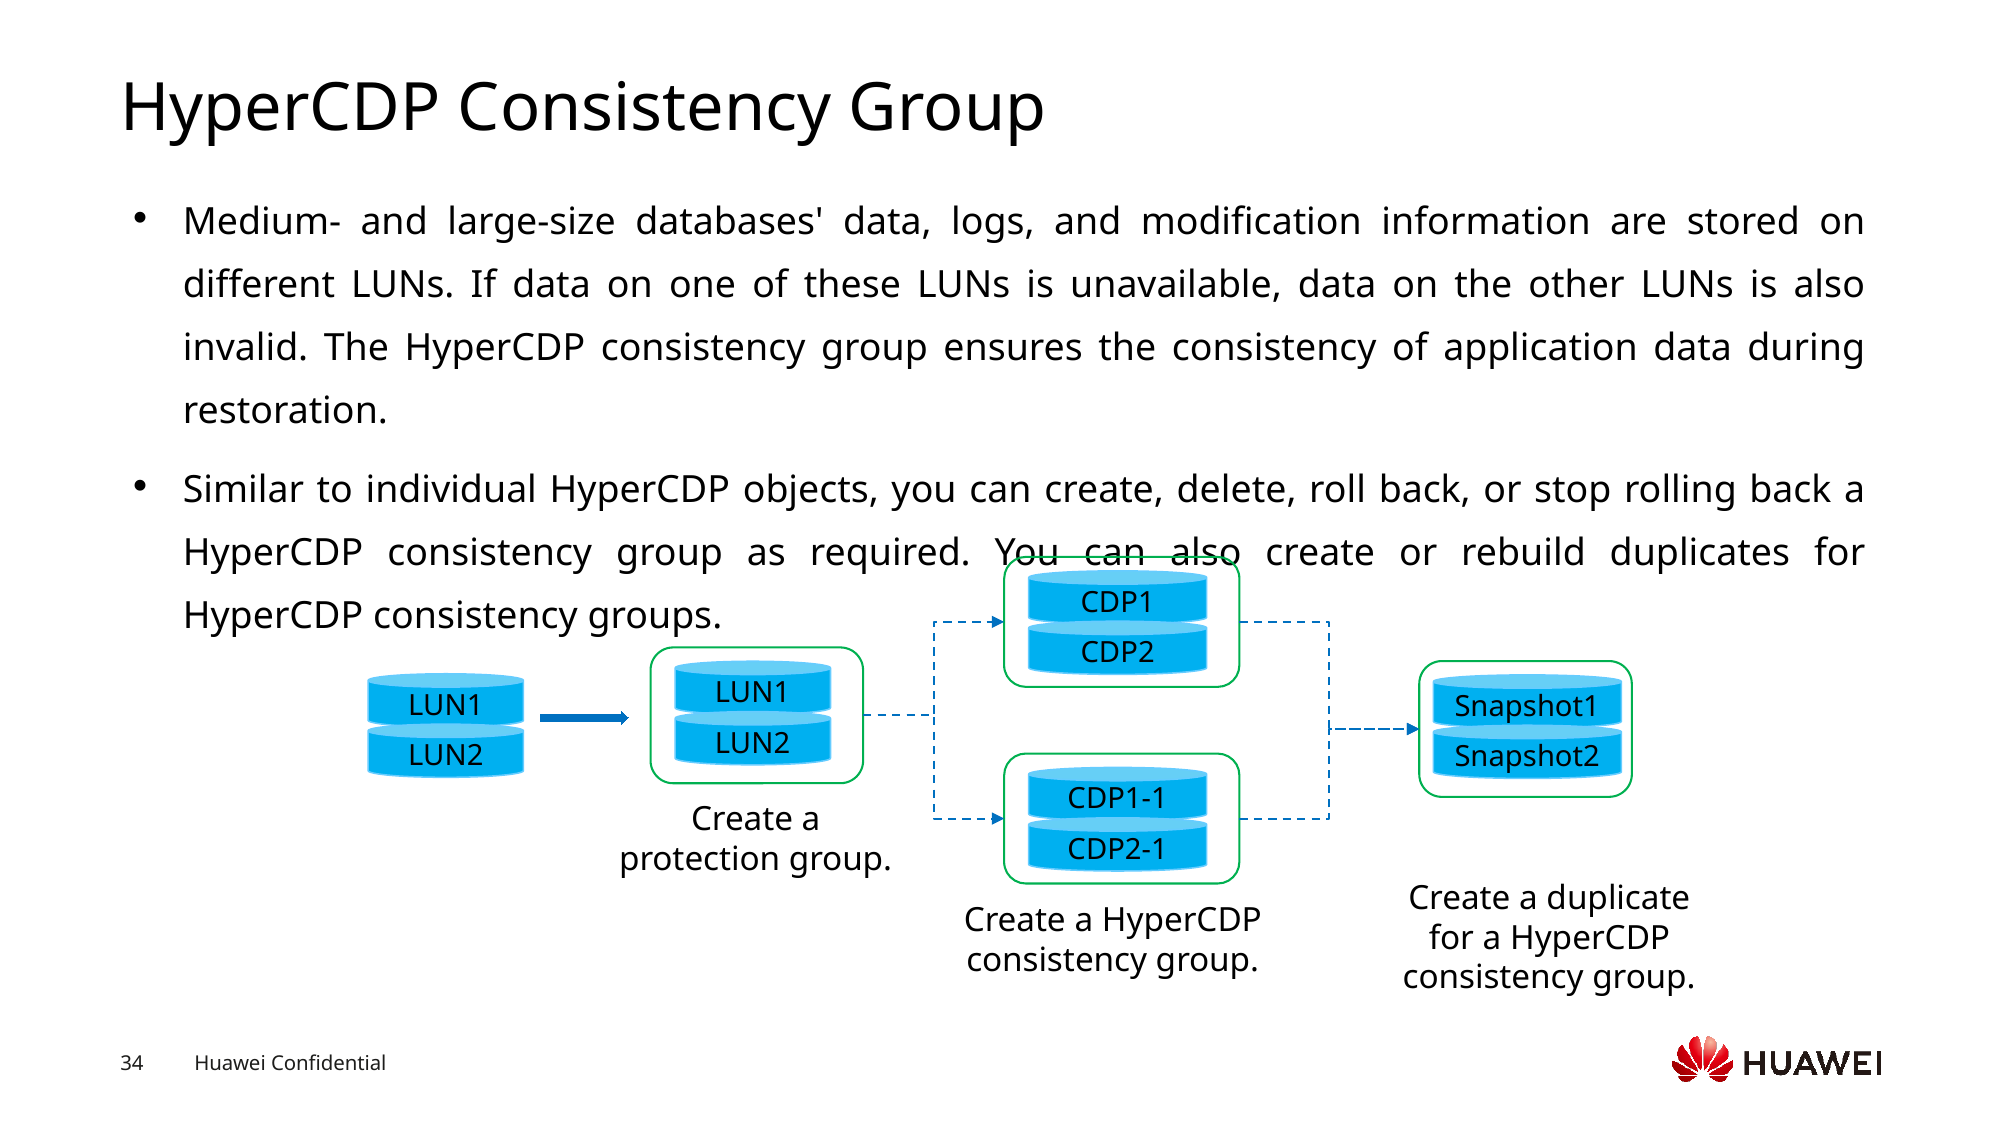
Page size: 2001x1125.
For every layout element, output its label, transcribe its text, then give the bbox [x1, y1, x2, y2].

picture [1672, 1036, 1881, 1082]
text_box Create a HyperCDP consistency group. [942, 890, 1284, 986]
title HyperCDP Consistency Group [120, 73, 1880, 155]
list Medium- and large-size databases' data, logs, and modification information are stored on different LUNs. If data on one of these LUNs is unavailable, data on the other LUNs is also invalid. The HyperCDP consistency group ensures the consistency of application data during restoration. Similar to individual HyperCDP objects, you can create, delete, roll back, or stop rolling back a HyperCDP consistency group as required. You can also create or rebuild duplicates for HyperCDP consistency groups. [119, 172, 1881, 973]
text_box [368, 556, 1632, 884]
text_box Create a duplicate for a HyperCDP consistency group. [1376, 868, 1723, 1003]
